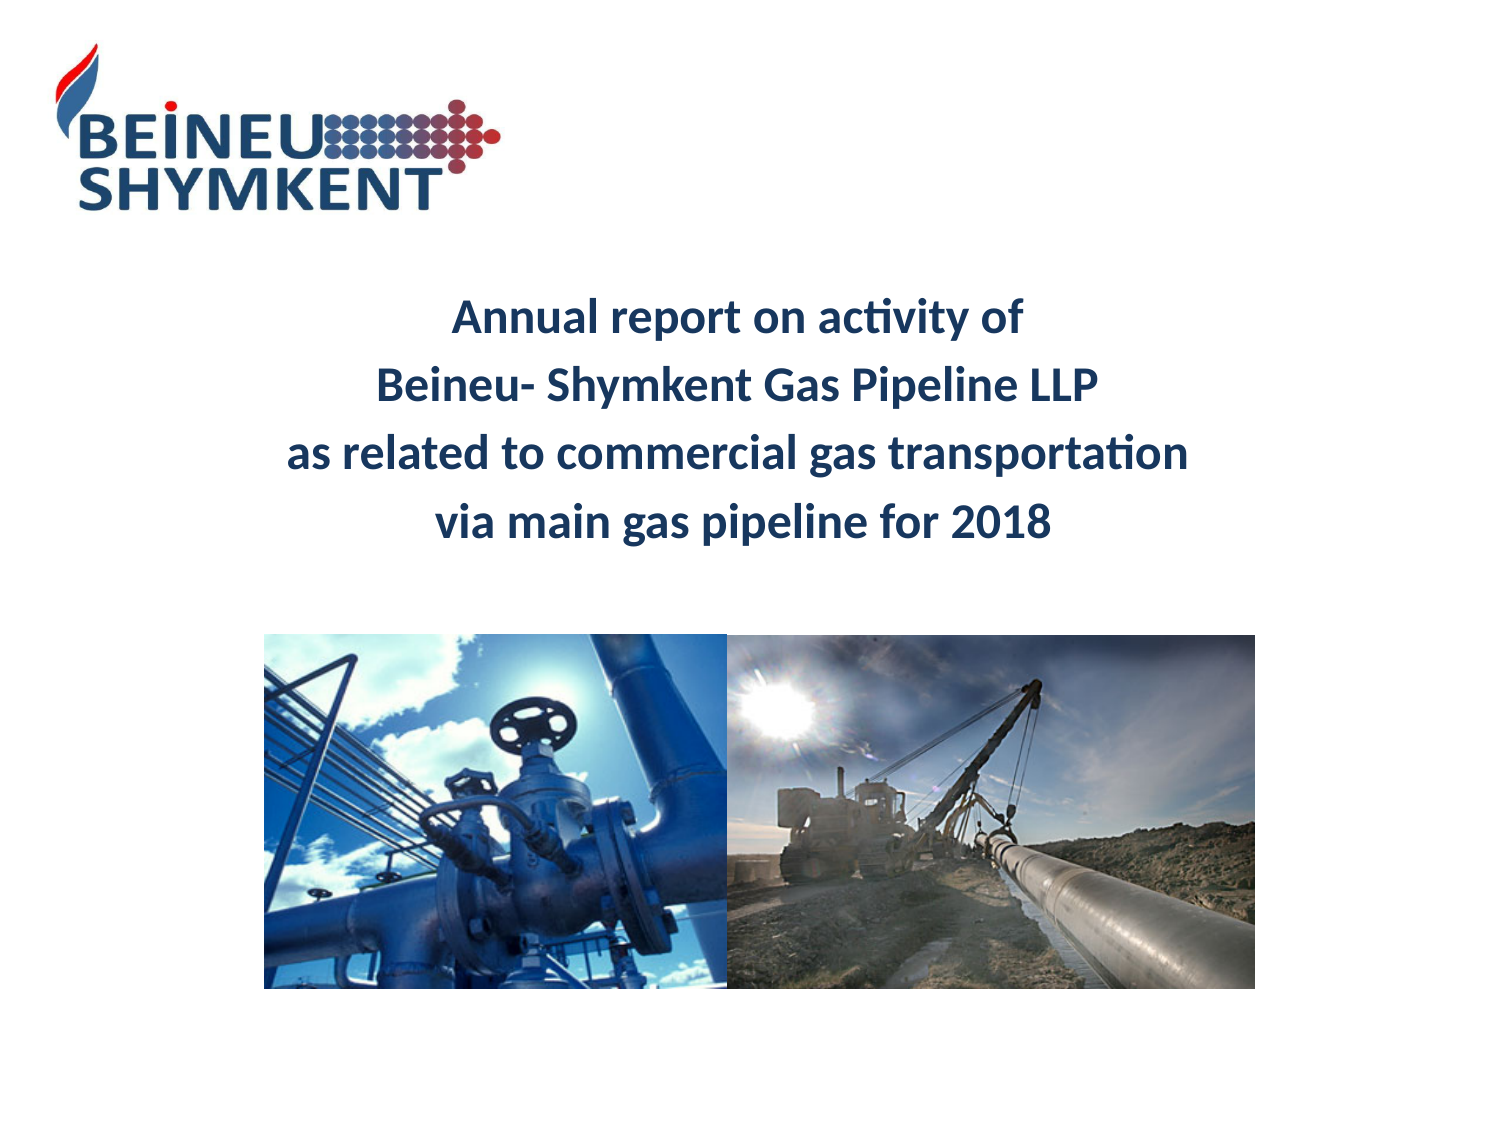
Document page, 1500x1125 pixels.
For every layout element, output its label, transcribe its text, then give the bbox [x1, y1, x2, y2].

subtitle Annual report on activity of Beineu- Shymkent Gas Pipeline LLP as related to commercial gas transportation via main gas pipeline for 2018 [4, 267, 1483, 575]
picture [264, 634, 1256, 989]
picture [40, 35, 514, 221]
